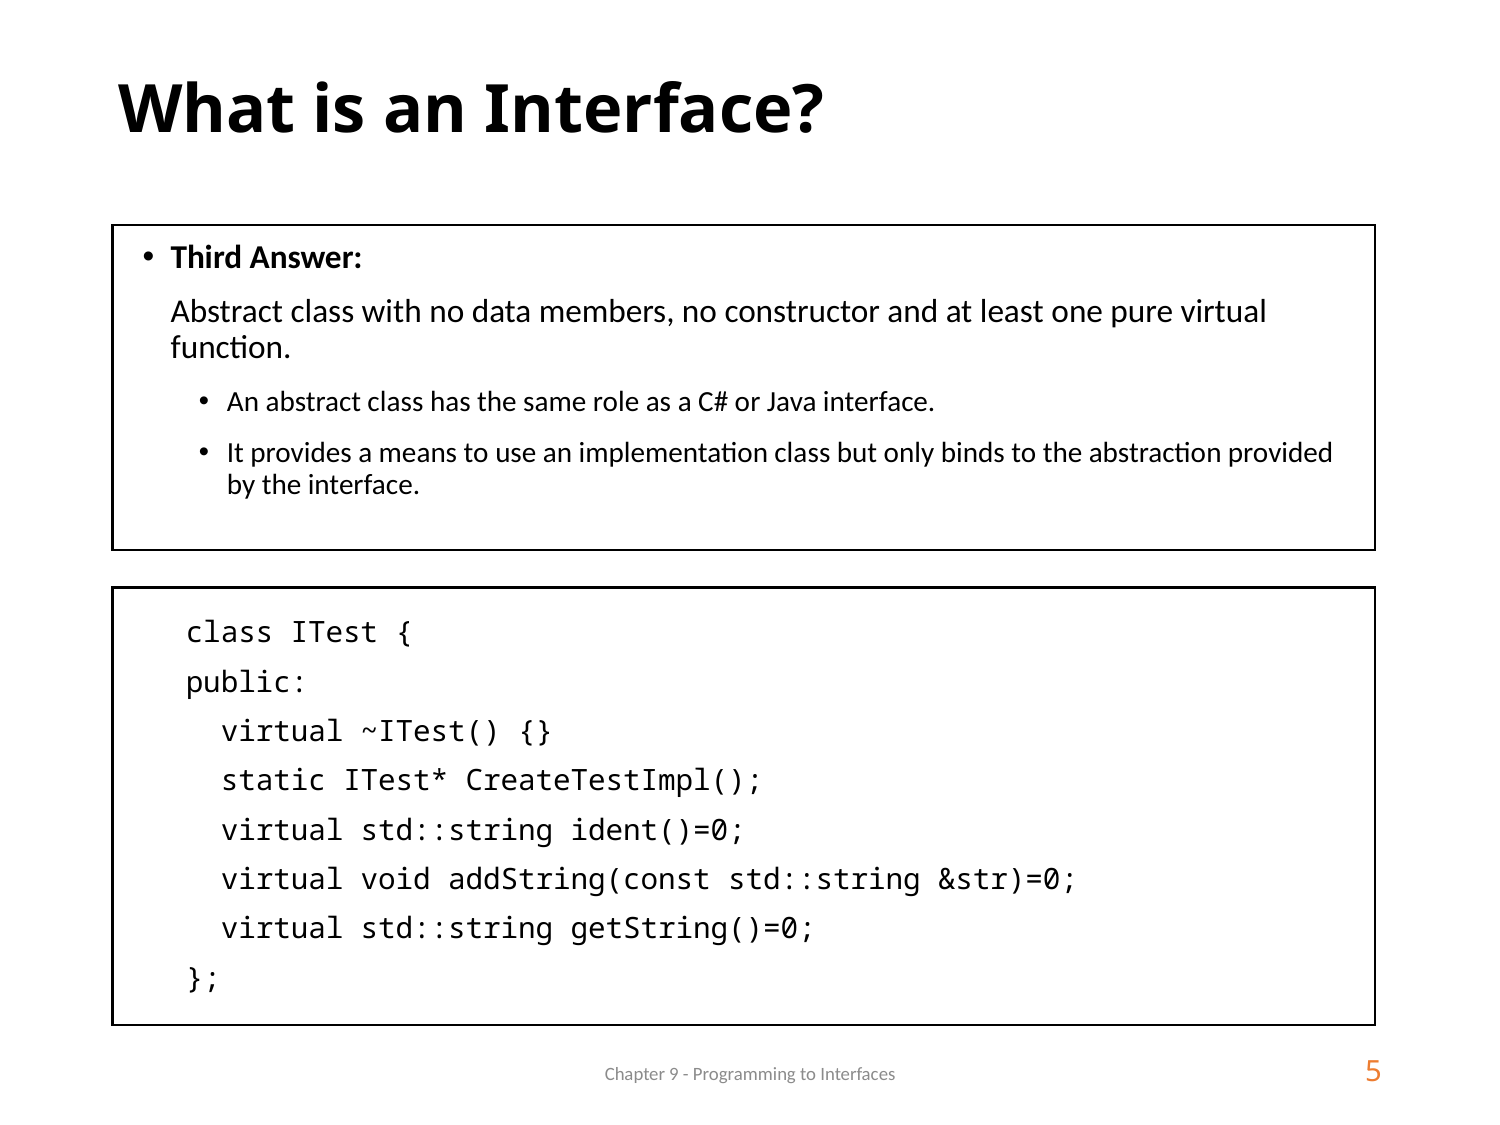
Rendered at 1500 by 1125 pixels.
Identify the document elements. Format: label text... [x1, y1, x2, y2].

slide_number 5 [1059, 1042, 1397, 1103]
footer Chapter 9 - Programming to Interfaces [496, 1042, 1004, 1103]
title What is an Interface? [103, 59, 1397, 163]
list class ITest { public: virtual ~ITest() {} static ITest* CreateTestImpl(); virtual std::string ident()=0; virtual void addString(const std::string &str)=0; virtual std::string getString()=0; }; [112, 587, 1375, 1025]
list Third Answer: Abstract class with no data members, no constructor and at least one pure virtual function. An abstract class has the same role as a C# or Java interface. It provides a means to use an implementation class but only binds to the abstraction provided by the interface. [112, 224, 1375, 550]
